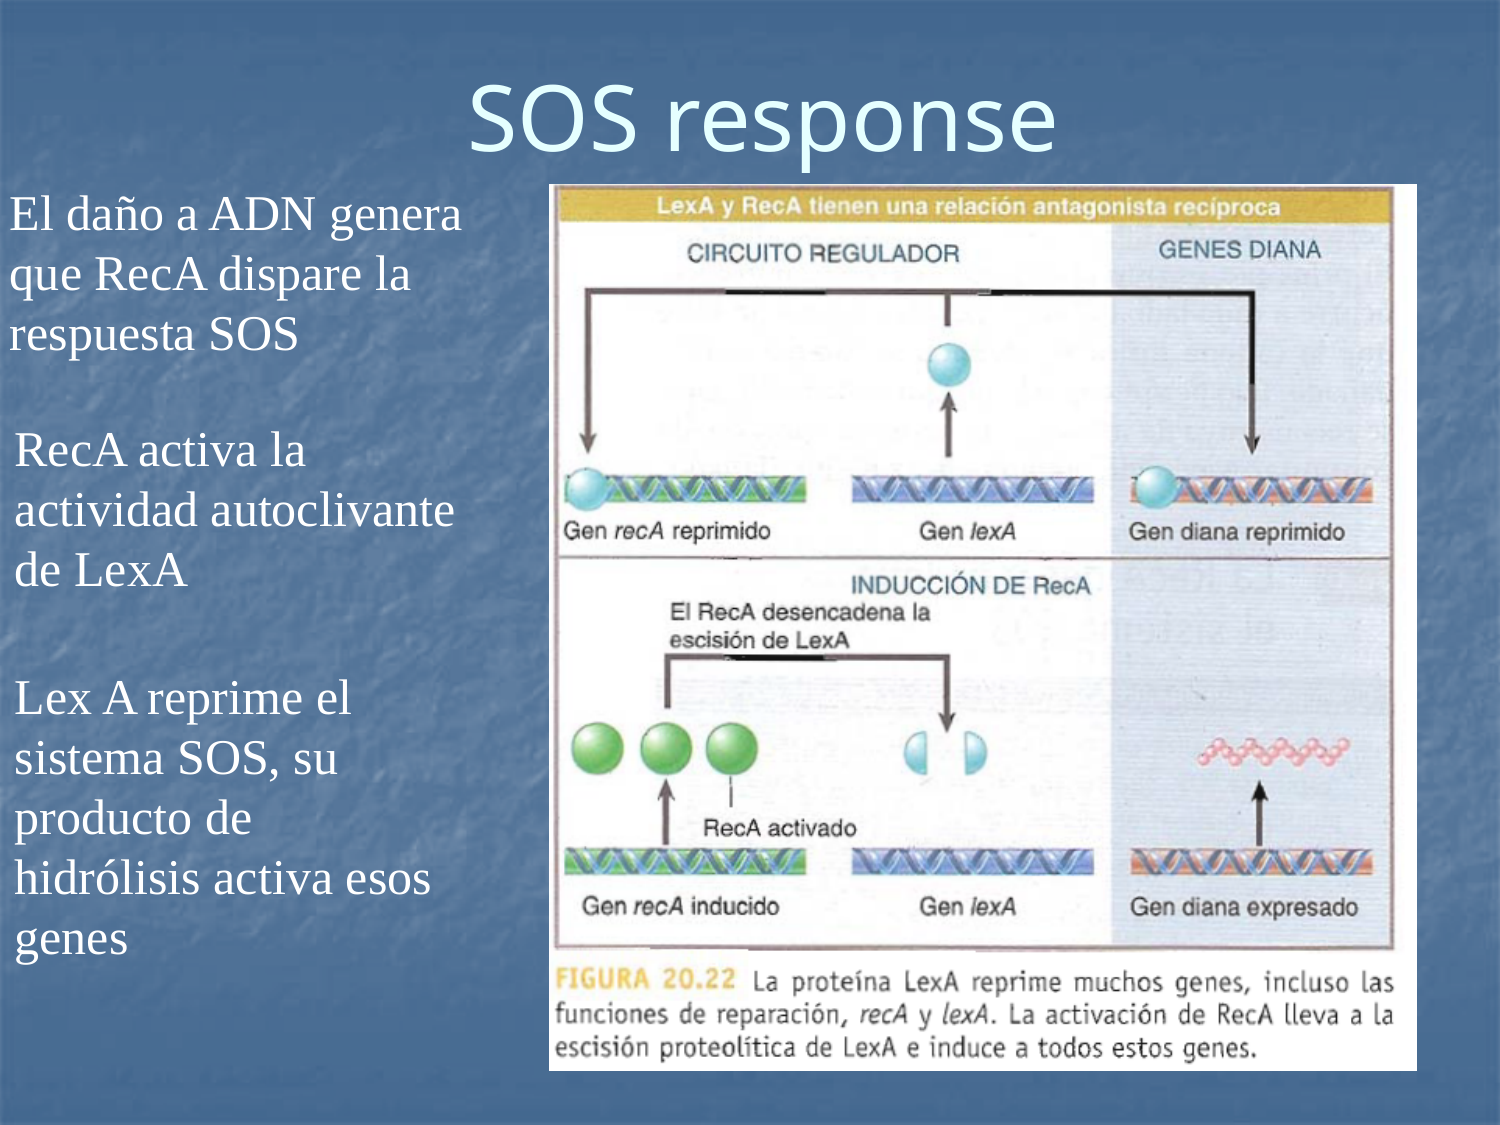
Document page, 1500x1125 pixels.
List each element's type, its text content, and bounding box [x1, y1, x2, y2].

text_box Lex A reprime el sistema SOS, su producto de hidrólisis activa esos genes [0, 656, 467, 972]
picture [548, 184, 1417, 1071]
title SOS response [88, 1, 1439, 228]
text_box RecA activa la actividad autoclivante de LexA [0, 408, 491, 604]
text_box El daño a ADN genera que RecA dispare la respuesta SOS [0, 172, 538, 368]
